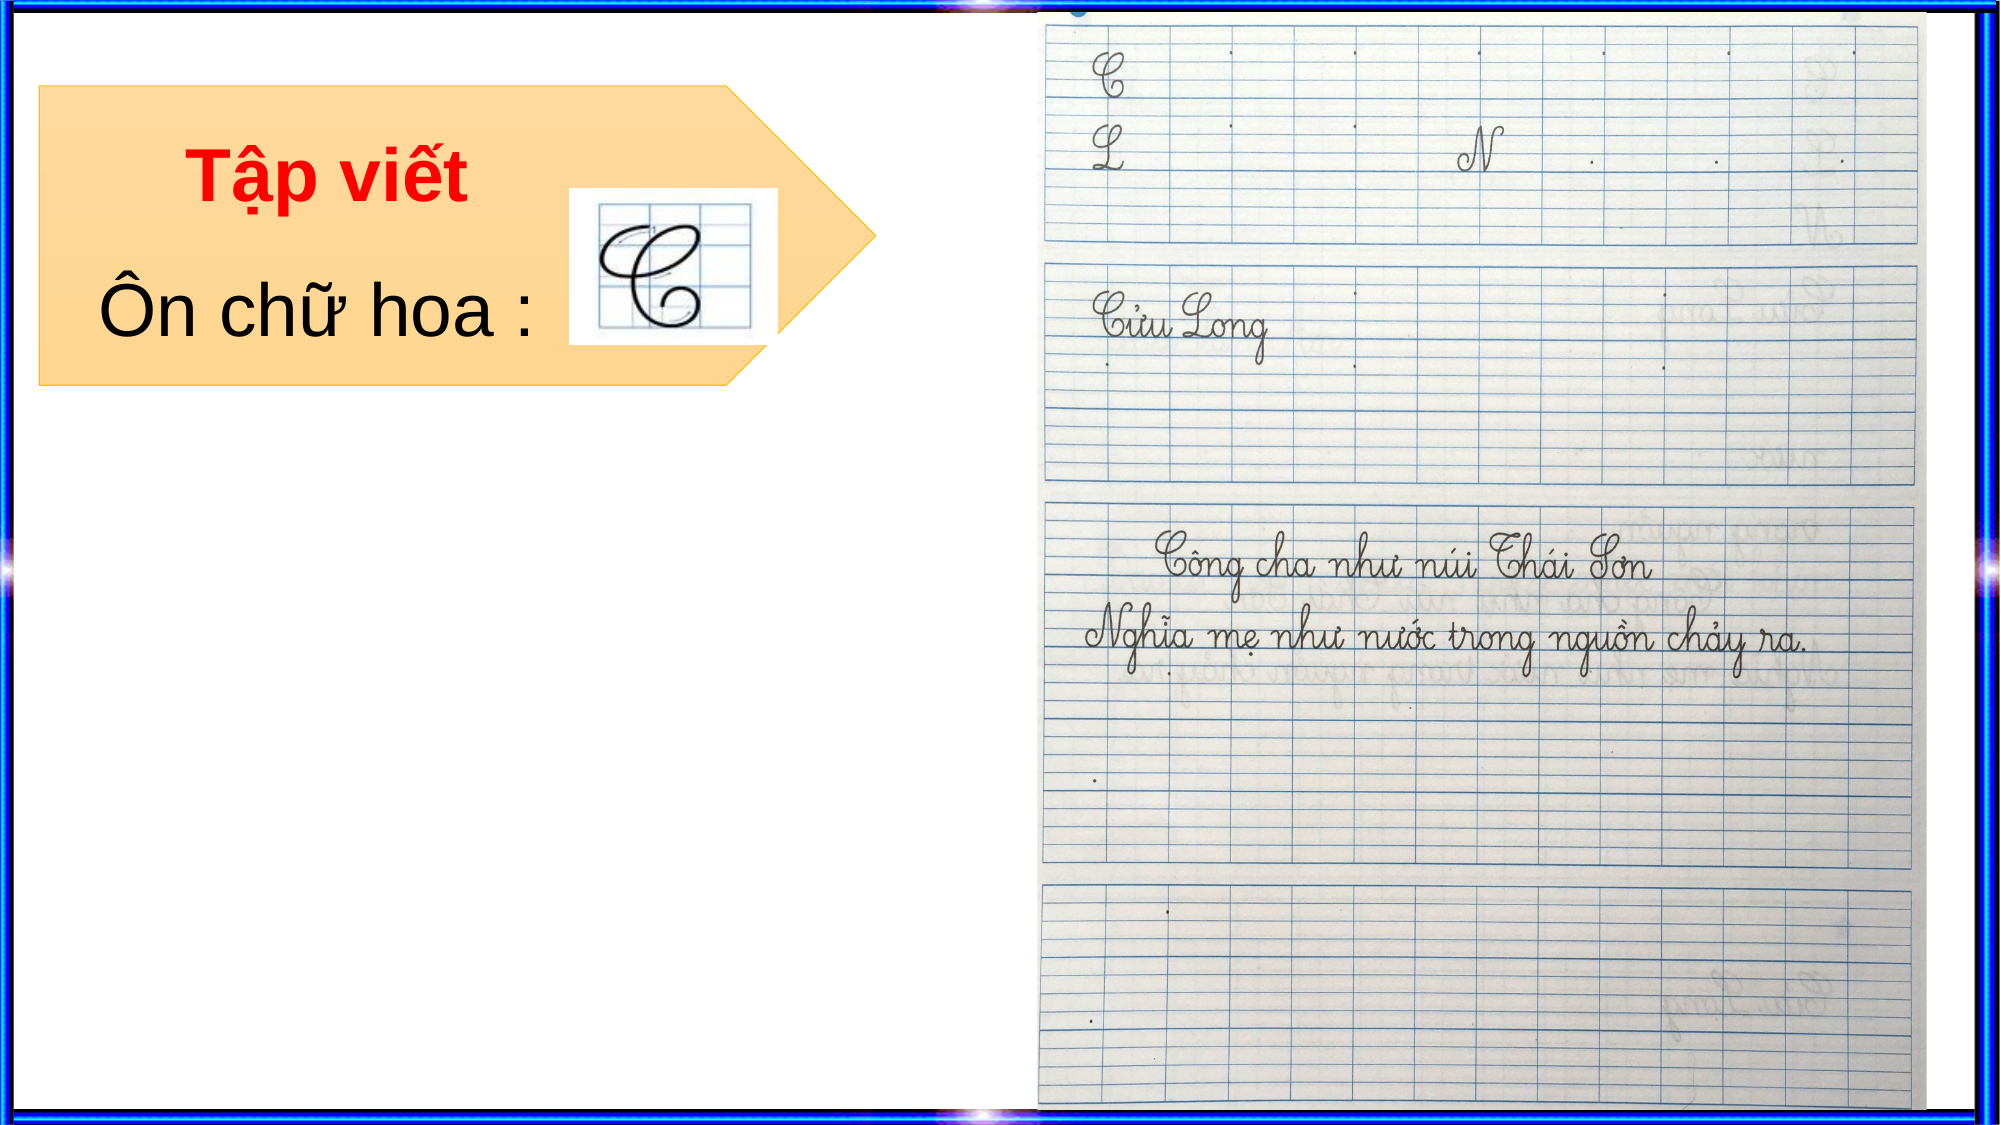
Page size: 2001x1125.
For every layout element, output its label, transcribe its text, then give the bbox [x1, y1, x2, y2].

text_box [38, 345, 768, 386]
picture [0, 0, 2000, 1125]
text_box [682, 85, 877, 335]
text_box Tập viết Ôn chữ hoa : [14, 73, 682, 359]
